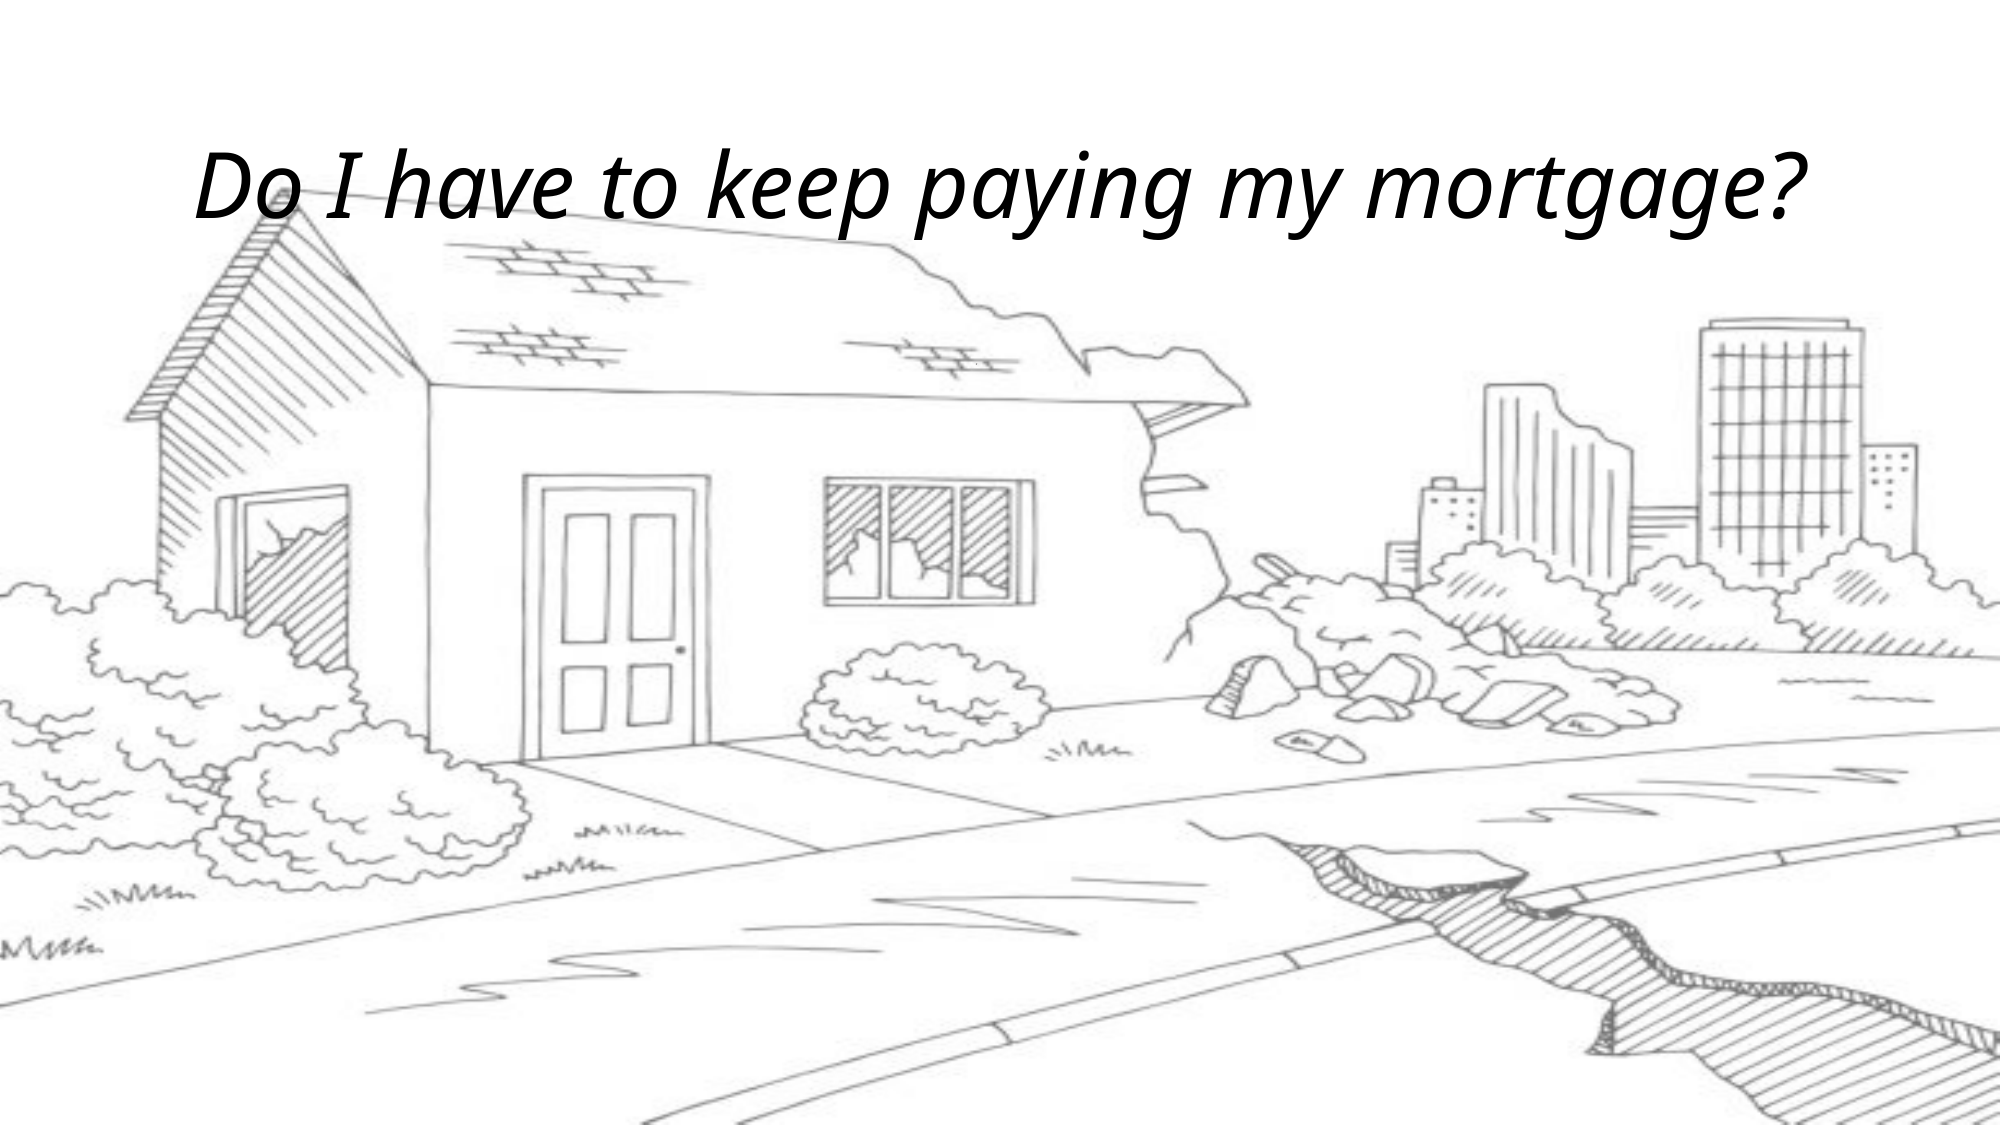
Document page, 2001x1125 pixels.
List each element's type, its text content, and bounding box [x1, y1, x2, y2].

list ff [114, 355, 1840, 1108]
title Do I have to keep paying my mortgage? [137, 80, 1863, 298]
